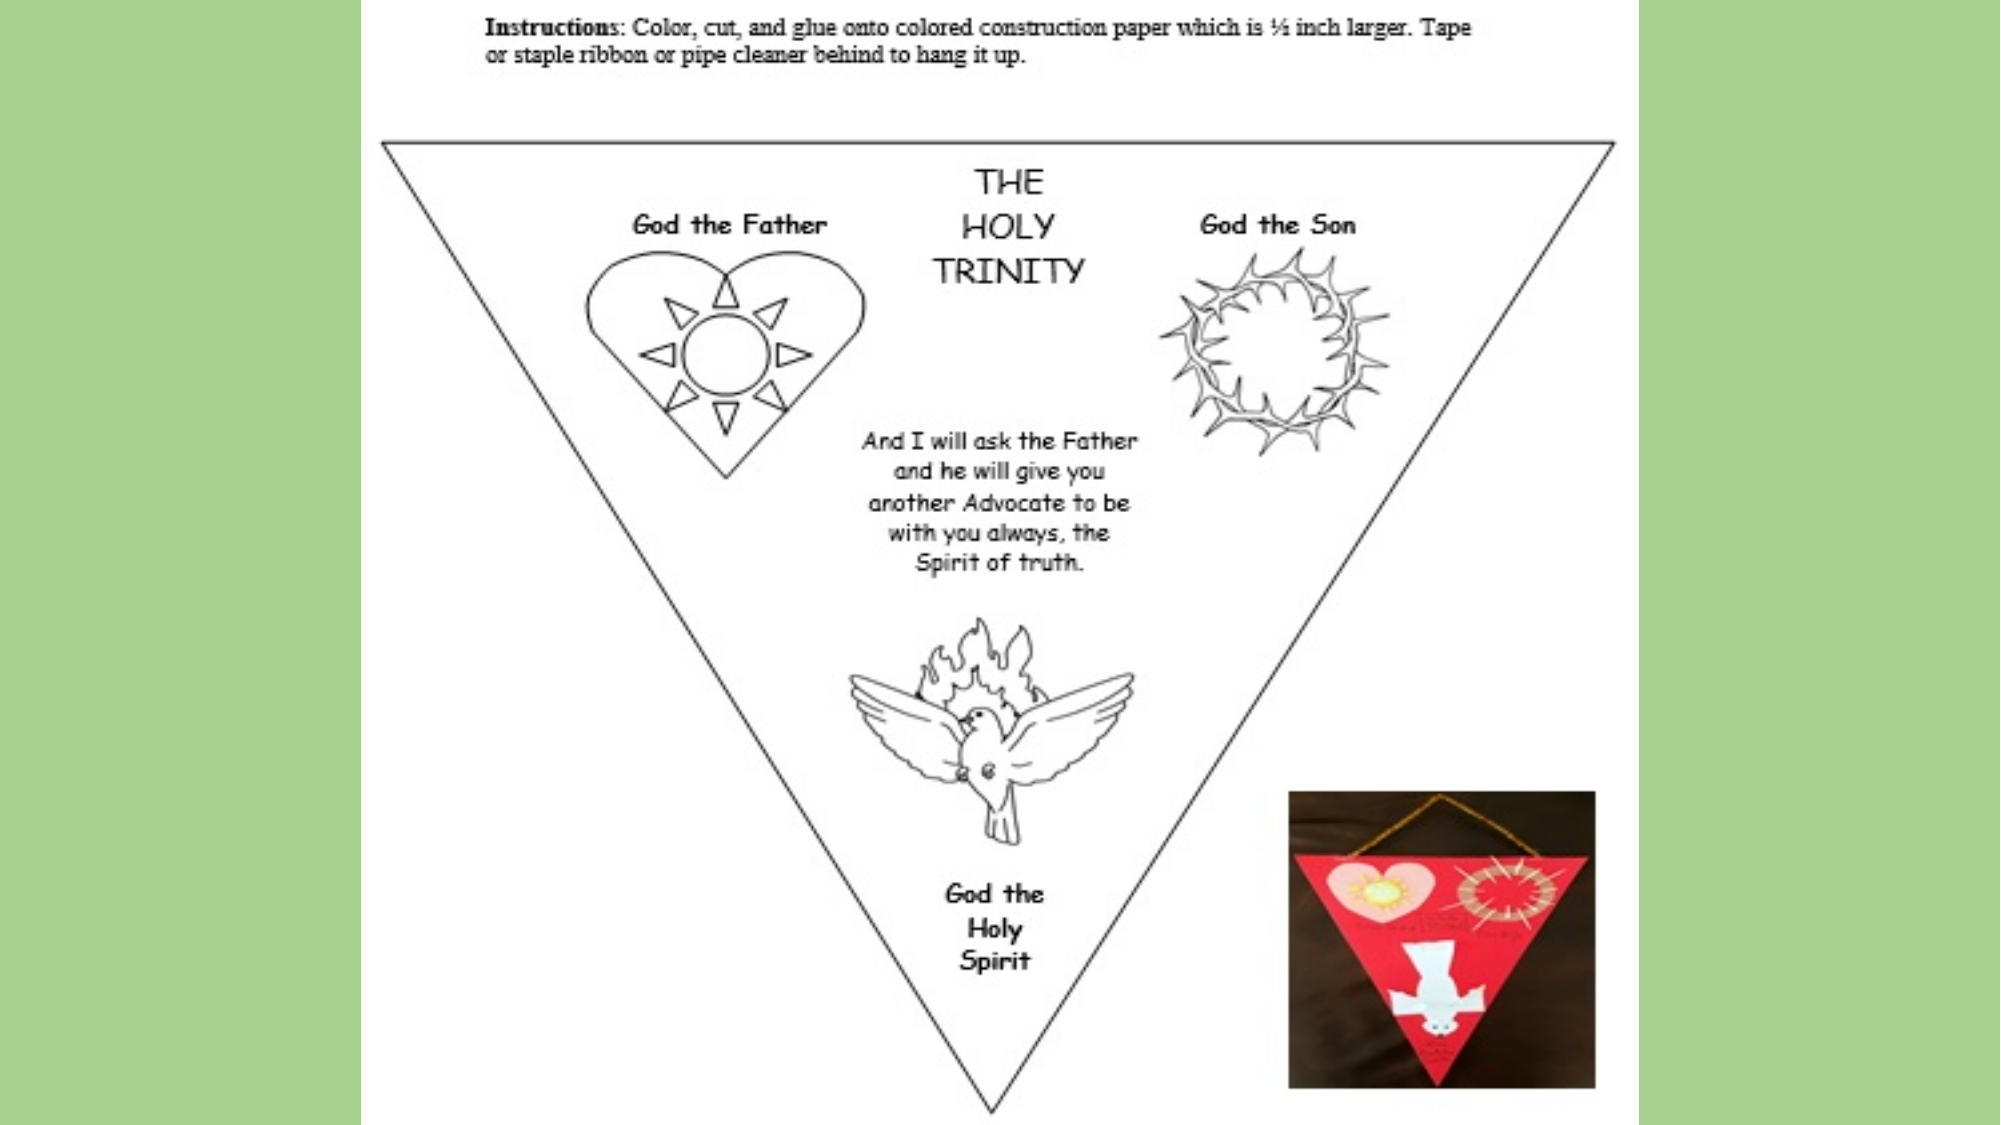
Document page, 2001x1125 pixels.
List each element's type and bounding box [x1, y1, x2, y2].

picture [361, 0, 1639, 1125]
